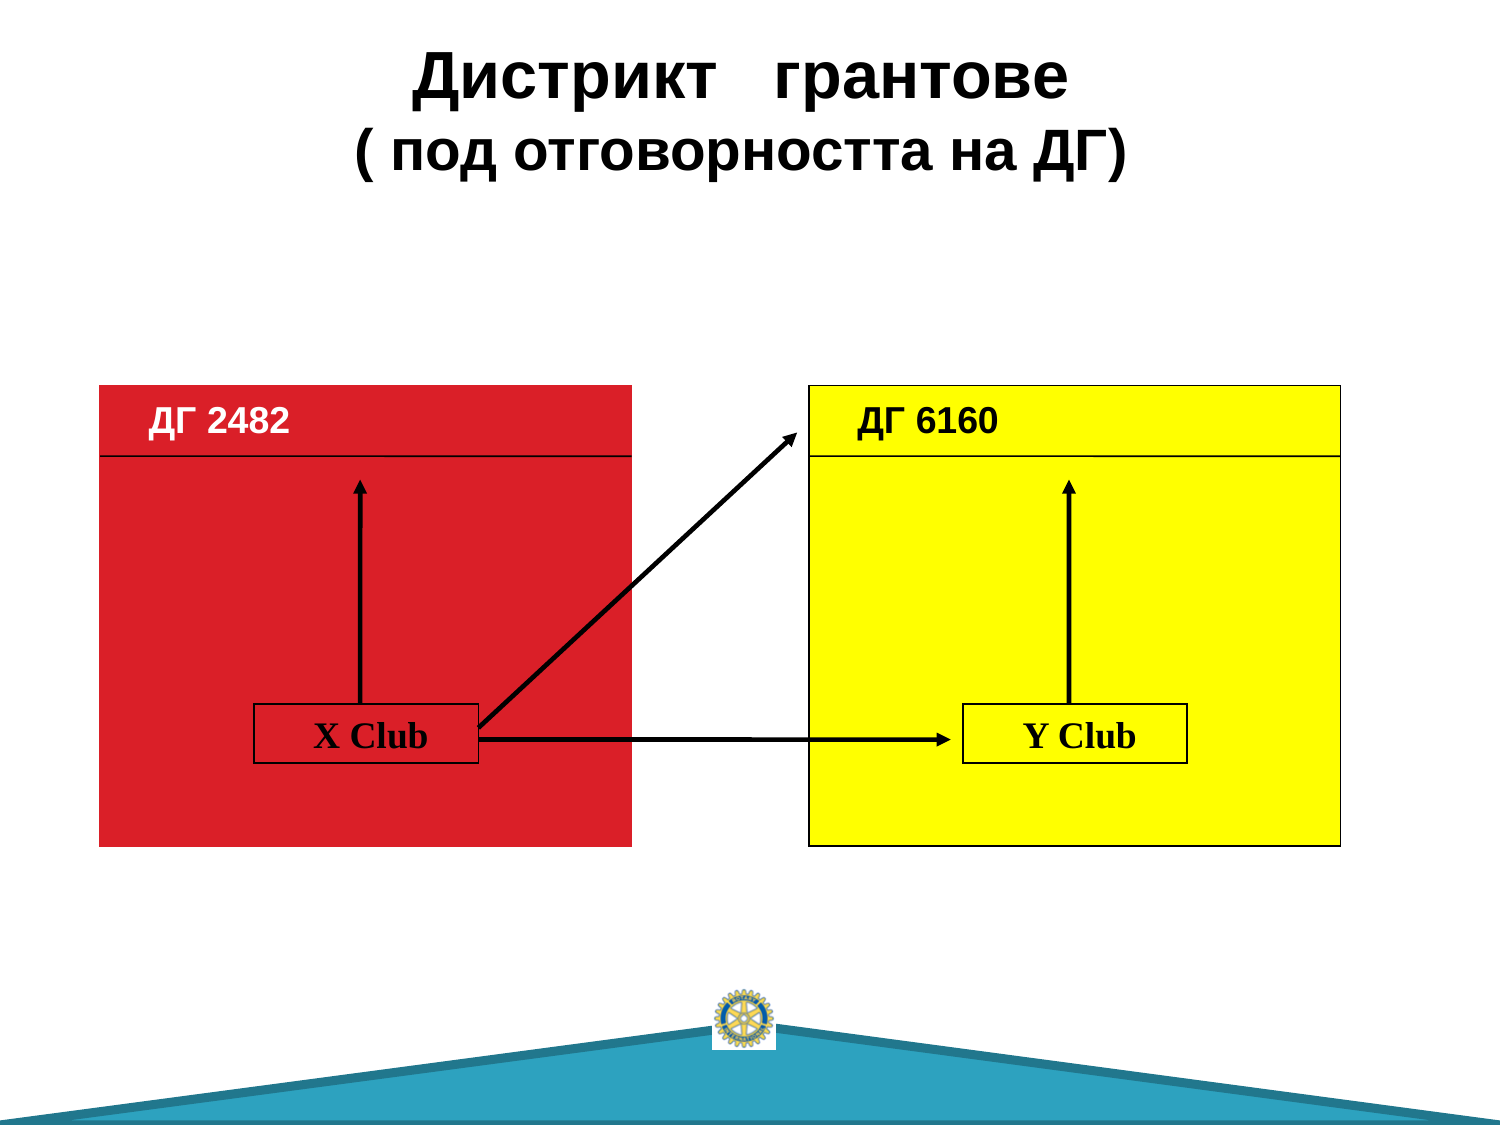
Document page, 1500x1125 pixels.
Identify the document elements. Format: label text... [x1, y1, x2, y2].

picture [712, 987, 776, 1050]
text_box [1062, 479, 1076, 705]
text_box Y Club [962, 704, 1188, 764]
text_box [353, 479, 367, 705]
text_box [100, 385, 632, 456]
text_box [478, 733, 951, 746]
text_box ДГ 6160 [842, 388, 1014, 449]
text_box [809, 457, 1341, 847]
text_box [100, 457, 632, 847]
text_box ДГ 2482 [133, 388, 305, 449]
text_box [478, 432, 798, 728]
text_box Дистрикт грантове ( под отговорността на ДГ) [339, 24, 1143, 190]
text_box [809, 385, 1341, 456]
text_box X Club [253, 704, 479, 764]
